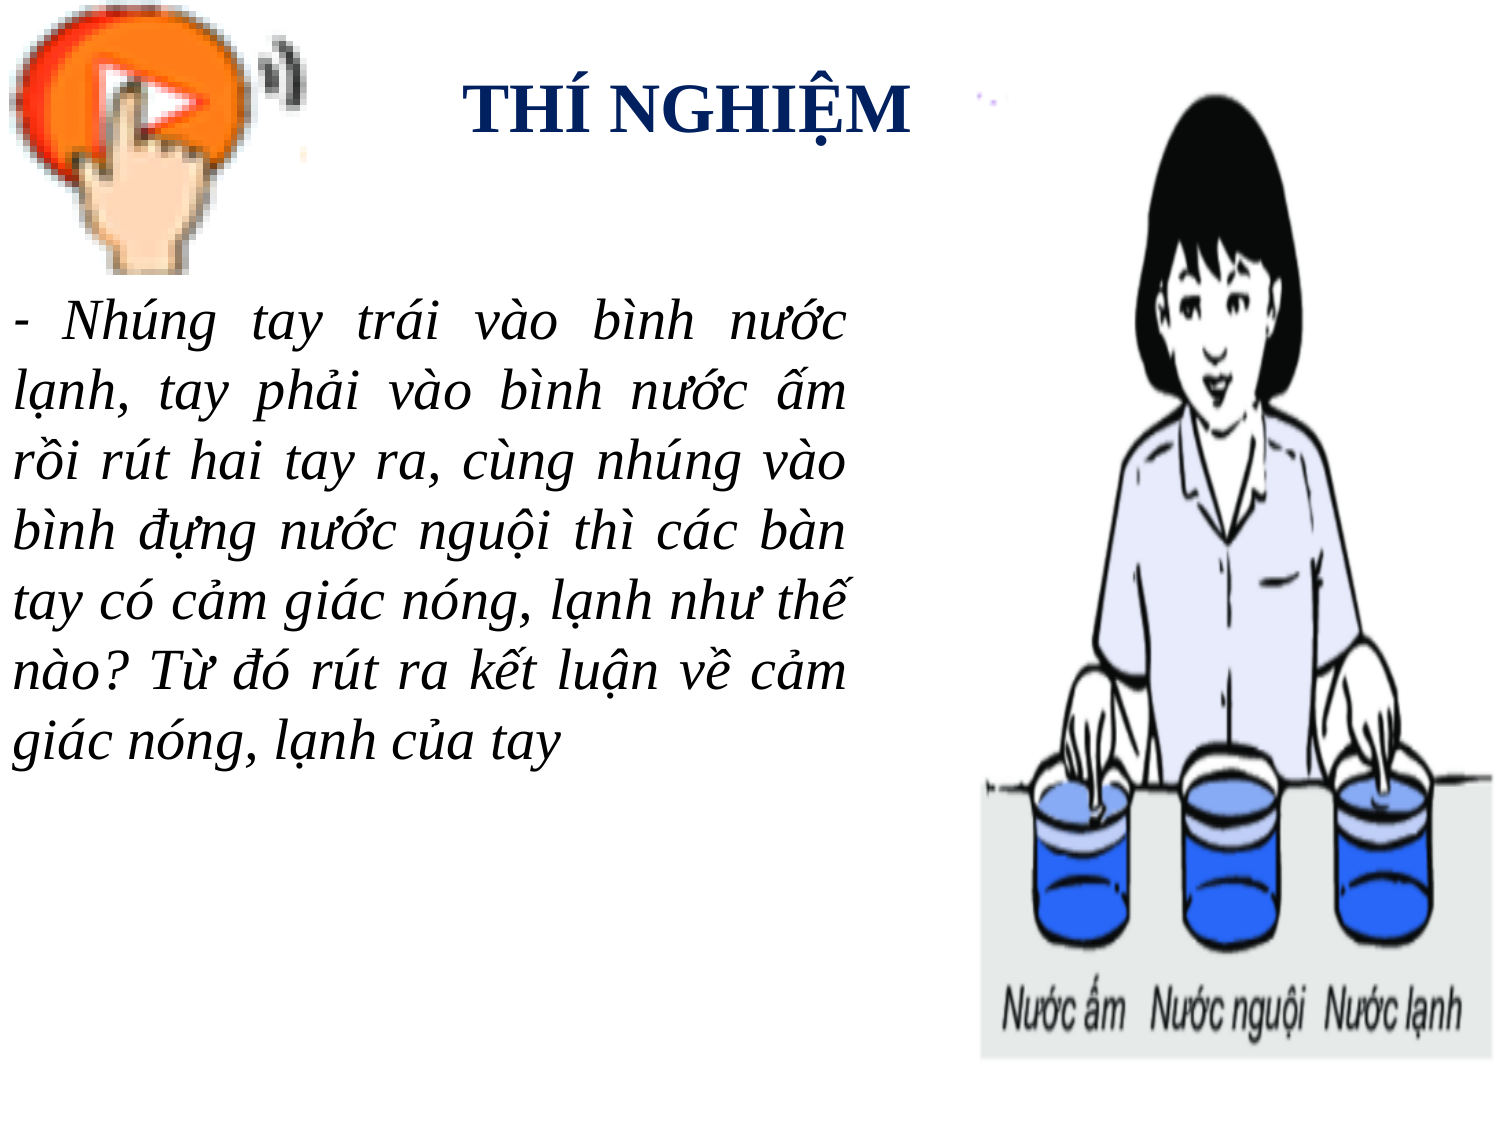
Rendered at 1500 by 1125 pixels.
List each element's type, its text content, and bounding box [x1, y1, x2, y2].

picture [0, 0, 307, 276]
text_box THÍ NGHIỆM [372, 54, 932, 155]
picture [937, 37, 1495, 1063]
text_box - Nhúng tay trái vào bình nước lạnh, tay phải vào bình nước ấm rồi rút hai tay ra, cùng nhúng vào bình đựng nước nguội thì các bàn tay có cảm giác nóng, lạnh như thế nào? Từ đó rút ra kết luận về cảm giác nóng, lạnh của tay [0, 273, 863, 779]
